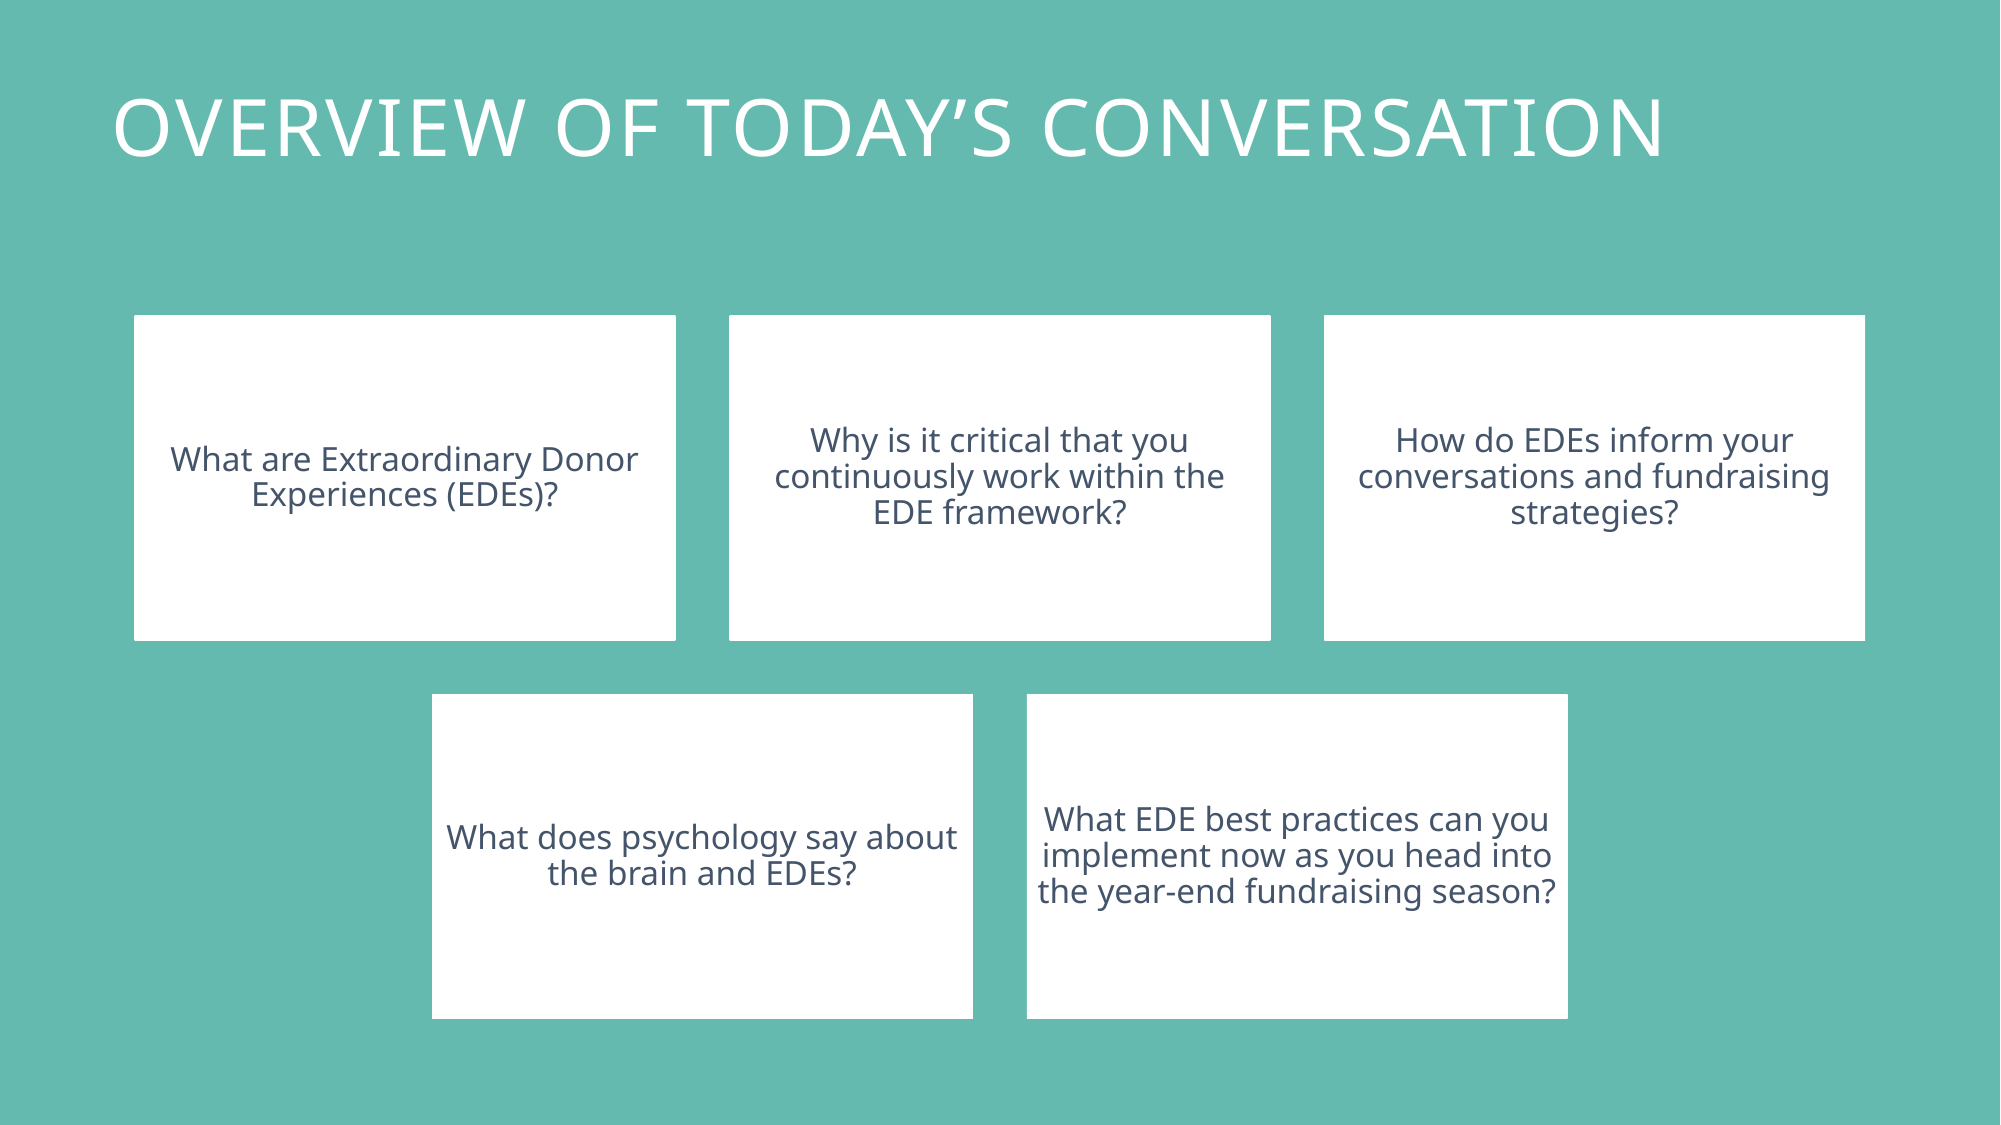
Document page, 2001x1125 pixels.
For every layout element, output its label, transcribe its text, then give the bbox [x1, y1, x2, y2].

text_box Overview of today’s conversation [96, 101, 1860, 255]
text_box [134, 278, 1866, 1057]
